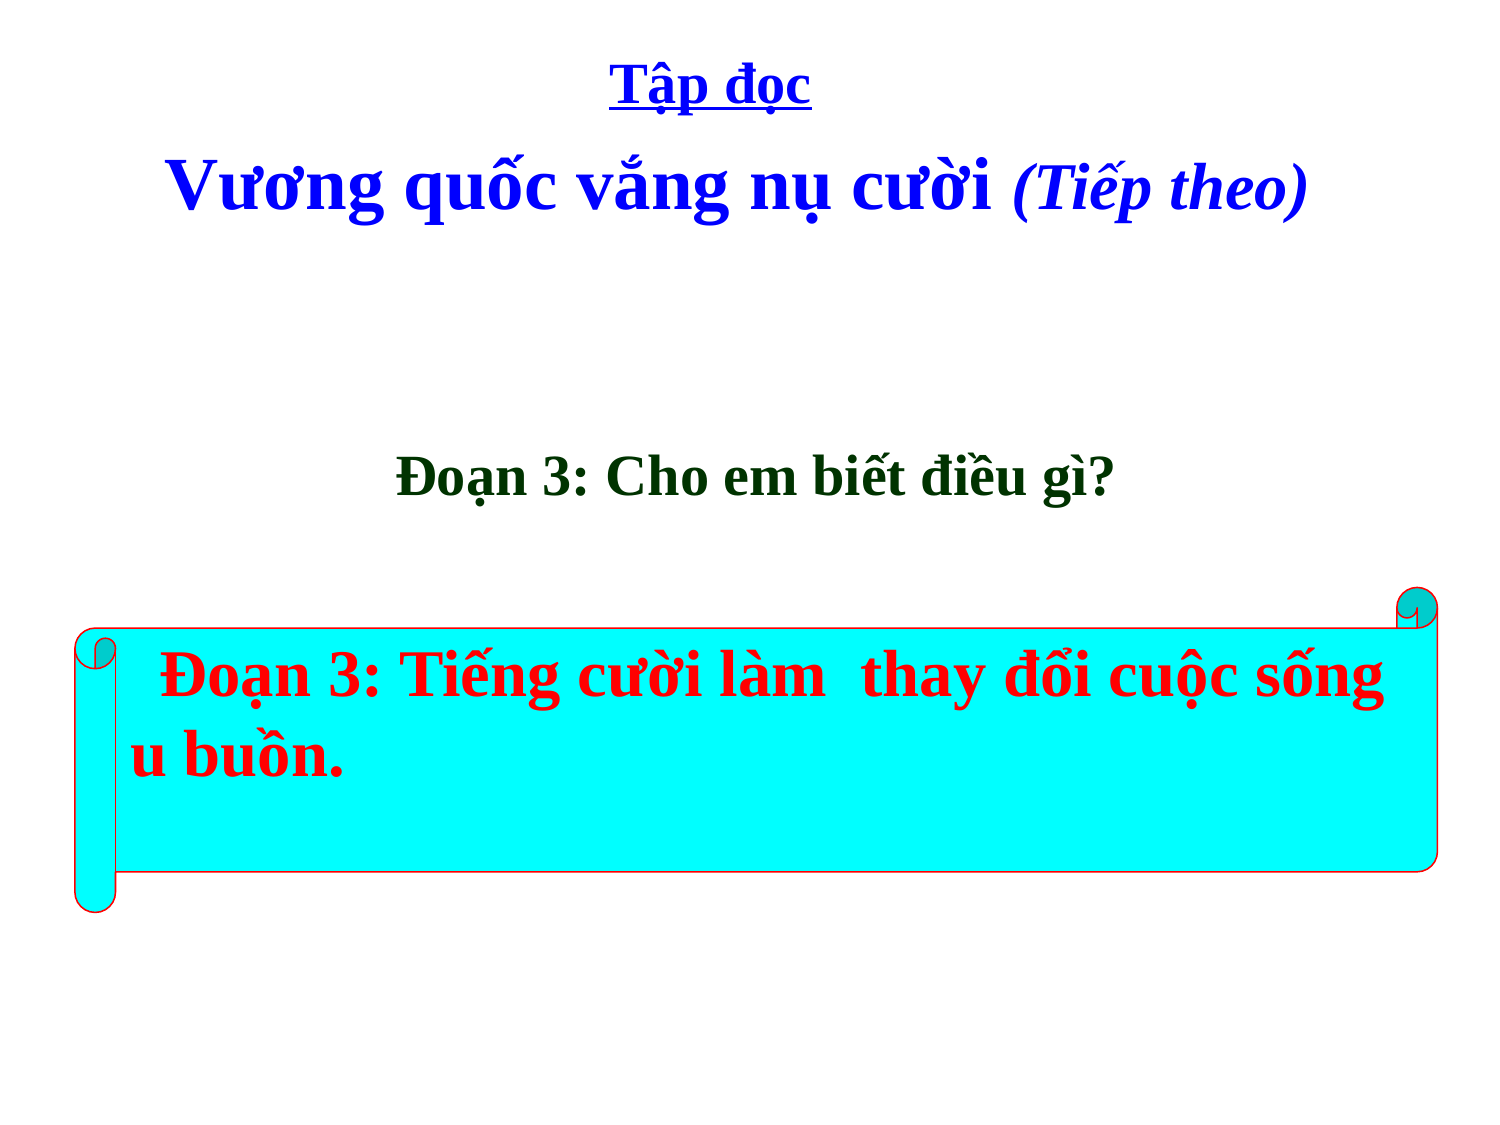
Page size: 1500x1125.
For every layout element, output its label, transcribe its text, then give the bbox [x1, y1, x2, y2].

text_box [74, 37, 1461, 221]
text_box Đoạn 3: Cho em biết điều gì? [112, 437, 1400, 516]
text_box Đoạn 3: Tiếng cười làm thay đổi cuộc sống u buồn. [74, 587, 1438, 913]
